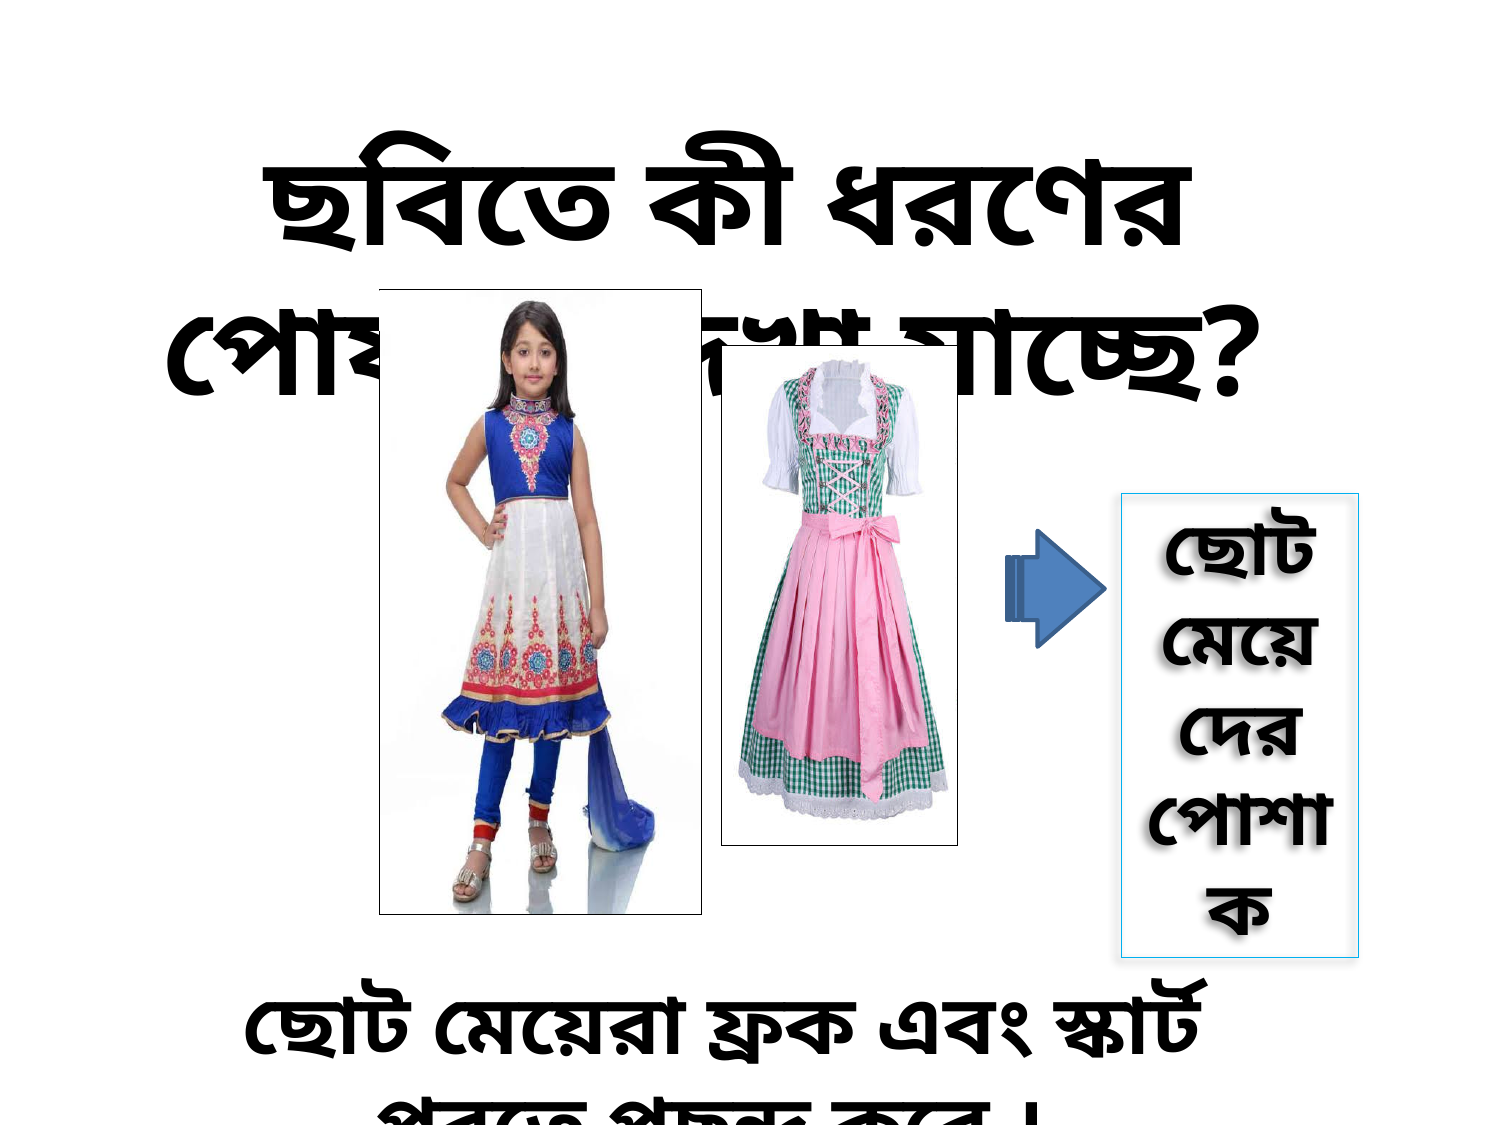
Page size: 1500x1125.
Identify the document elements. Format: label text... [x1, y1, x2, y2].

text_box ছোট মেয়েদের পোশাক [1121, 493, 1359, 958]
text_box [1005, 528, 1107, 649]
text_box ছোট মেয়েরা ফ্রক এবং স্কার্ট পরতে পছন্দ করে । [174, 963, 1269, 1125]
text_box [378, 289, 702, 915]
text_box ছবিতে কী ধরণের পোষাক দেখা যাচ্ছে? [87, 113, 1369, 428]
picture [721, 345, 959, 846]
